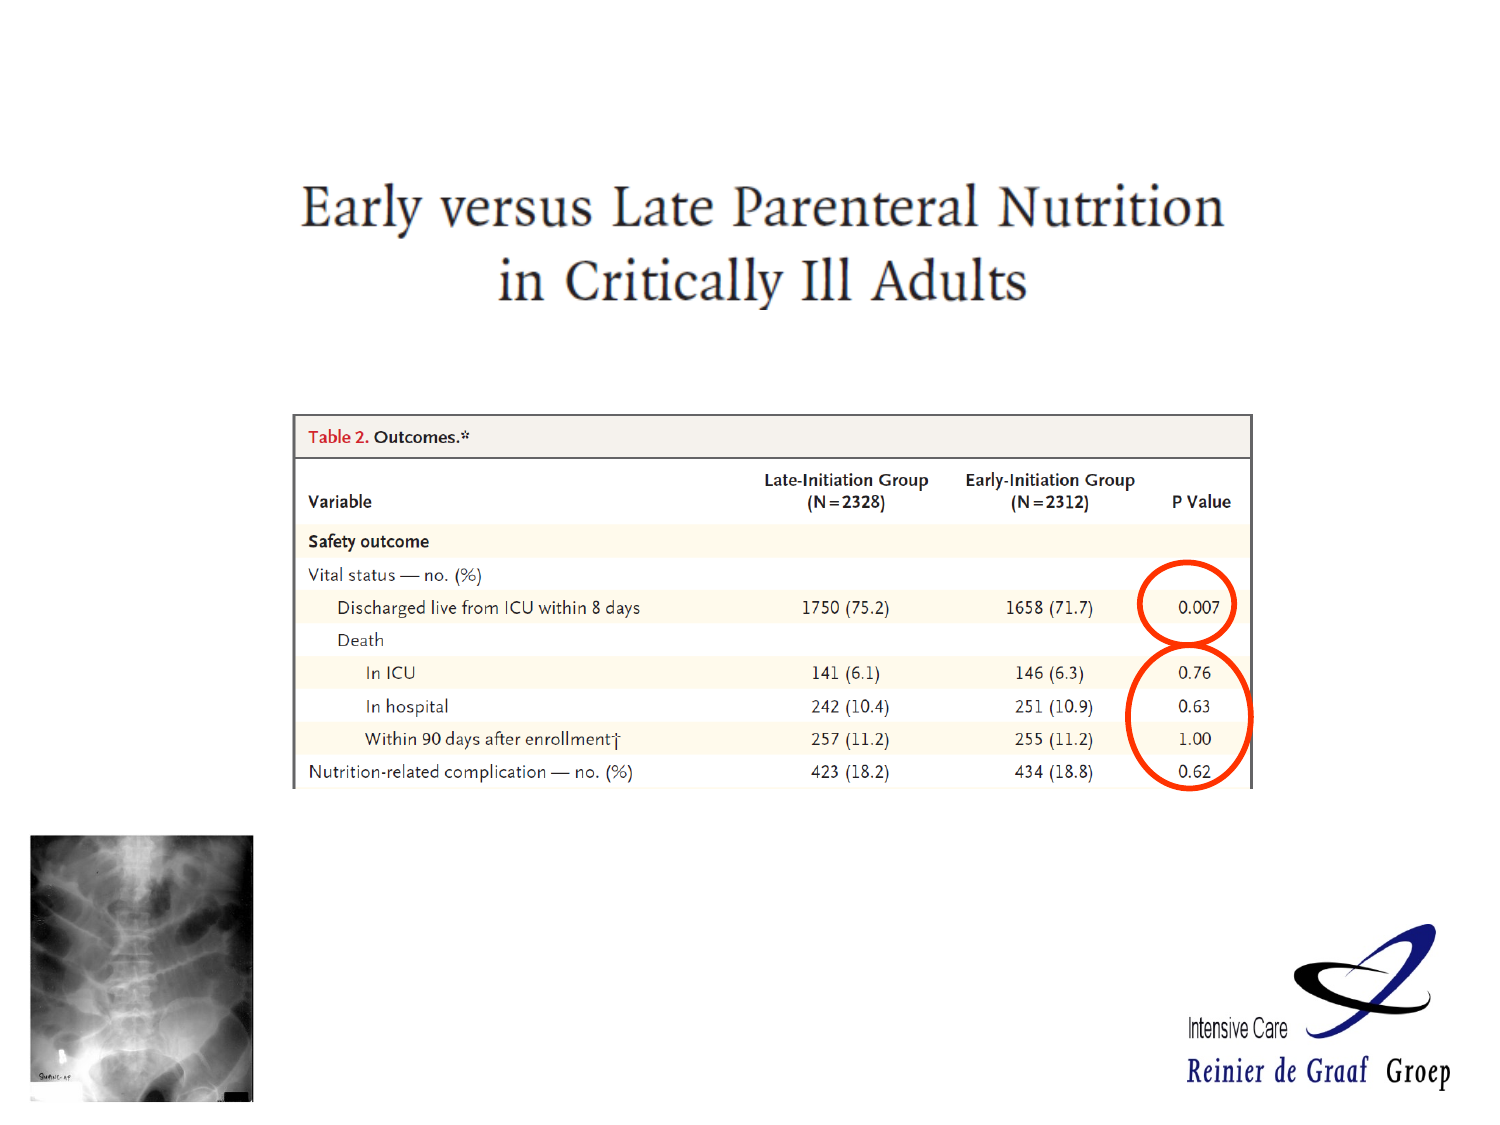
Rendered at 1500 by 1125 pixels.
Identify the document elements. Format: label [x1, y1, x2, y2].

picture [1187, 924, 1450, 1091]
picture [277, 160, 1252, 310]
picture [289, 408, 1260, 789]
picture [29, 833, 255, 1104]
